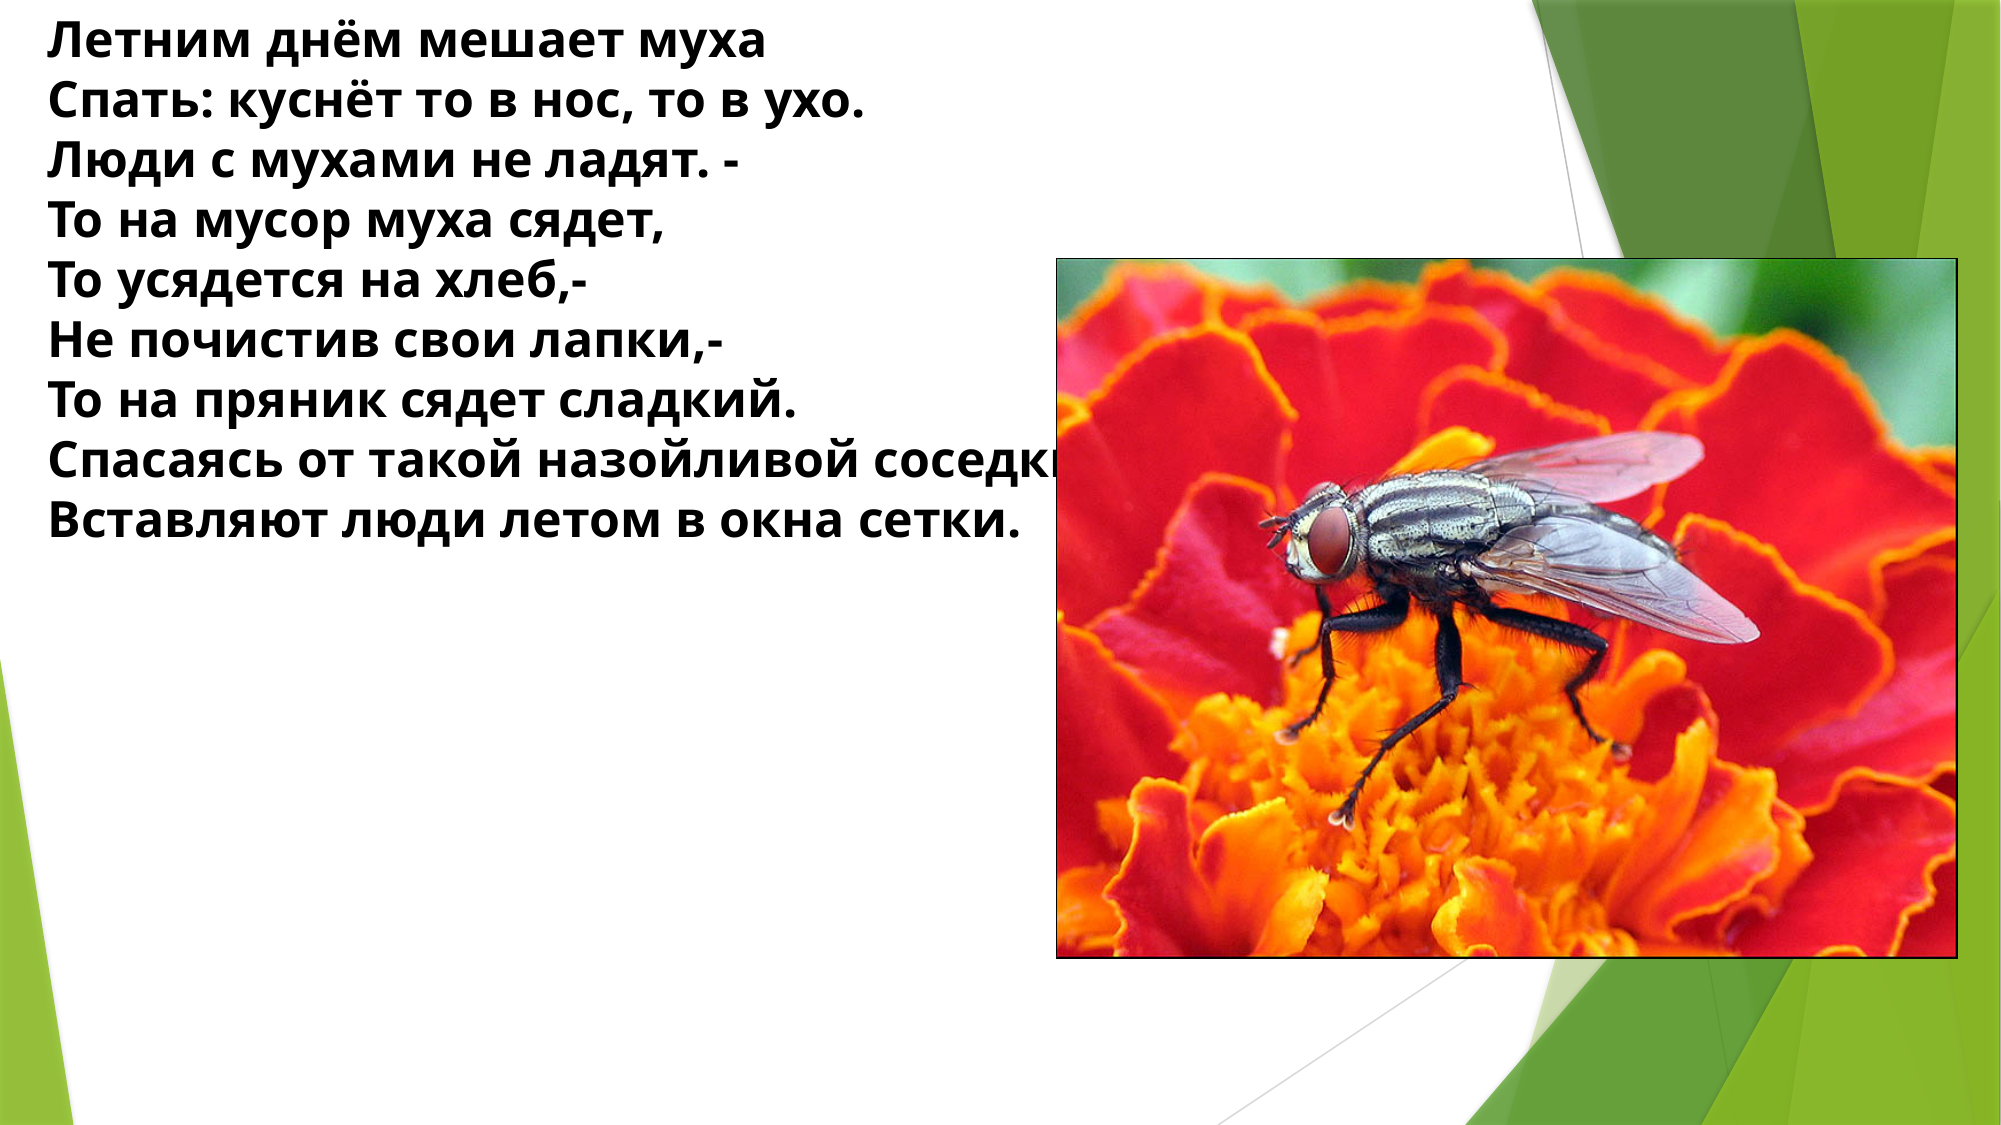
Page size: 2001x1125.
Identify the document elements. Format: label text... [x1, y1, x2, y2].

title Летним днём мешает муха Спать: куснёт то в нос, то в ухо. Люди с мухами не ладят. - То на мусор муха сядет, То усядется на хлеб,- Не почистив свои лапки,- То на пряник сядет сладкий. Спасаясь от такой назойливой соседки, Вставляют люди летом в окна сетки. [32, 0, 1443, 217]
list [1055, 257, 1958, 959]
